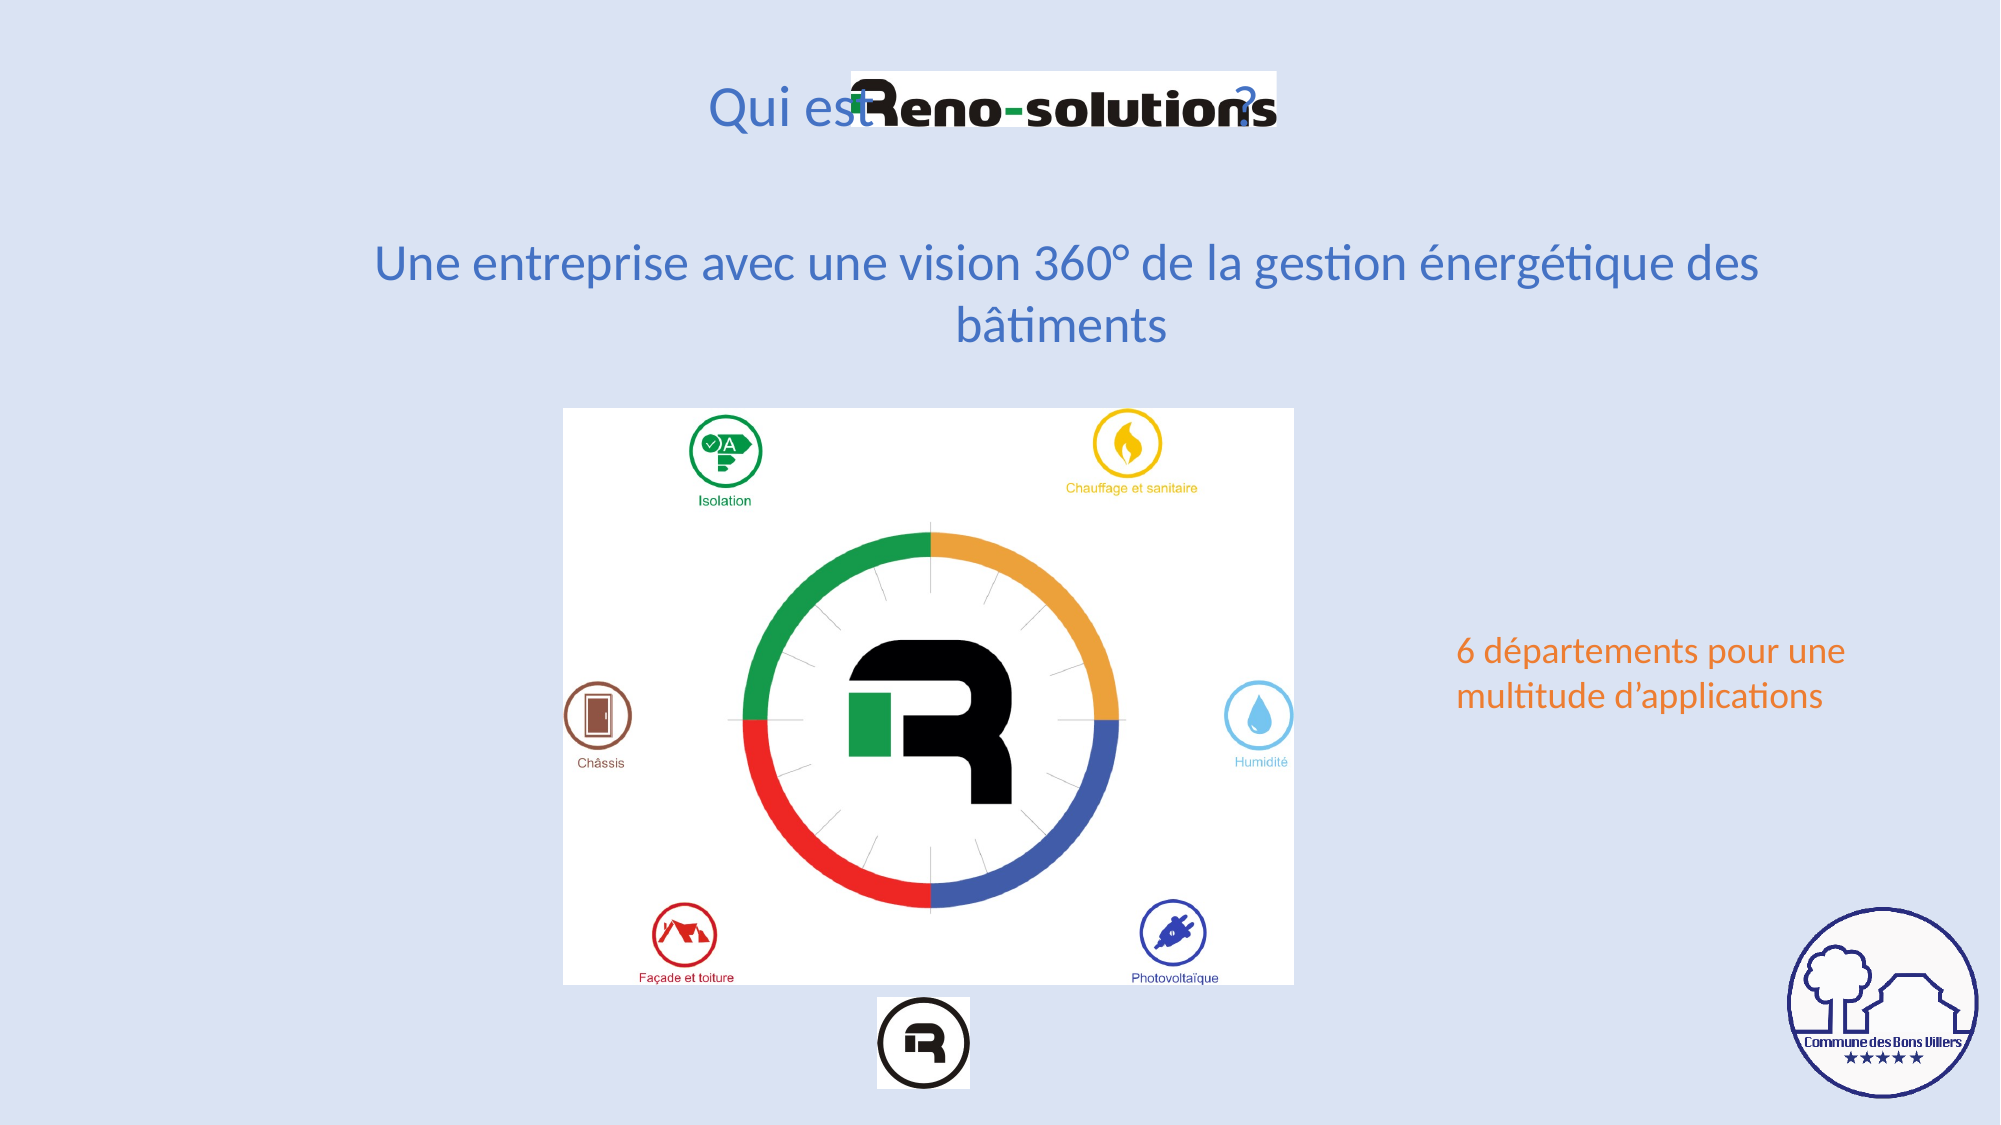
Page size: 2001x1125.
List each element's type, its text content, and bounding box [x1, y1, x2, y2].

picture [850, 71, 1277, 127]
text_box Une entreprise avec une vision 360° de la gestion énergétique des bâtiments [294, 220, 1841, 361]
text_box 6 départements pour une multitude d’applications [1441, 618, 1964, 724]
picture [563, 408, 1294, 985]
picture [1745, 865, 2001, 1125]
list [877, 996, 970, 1090]
text_box Qui est ? [438, 60, 1530, 146]
